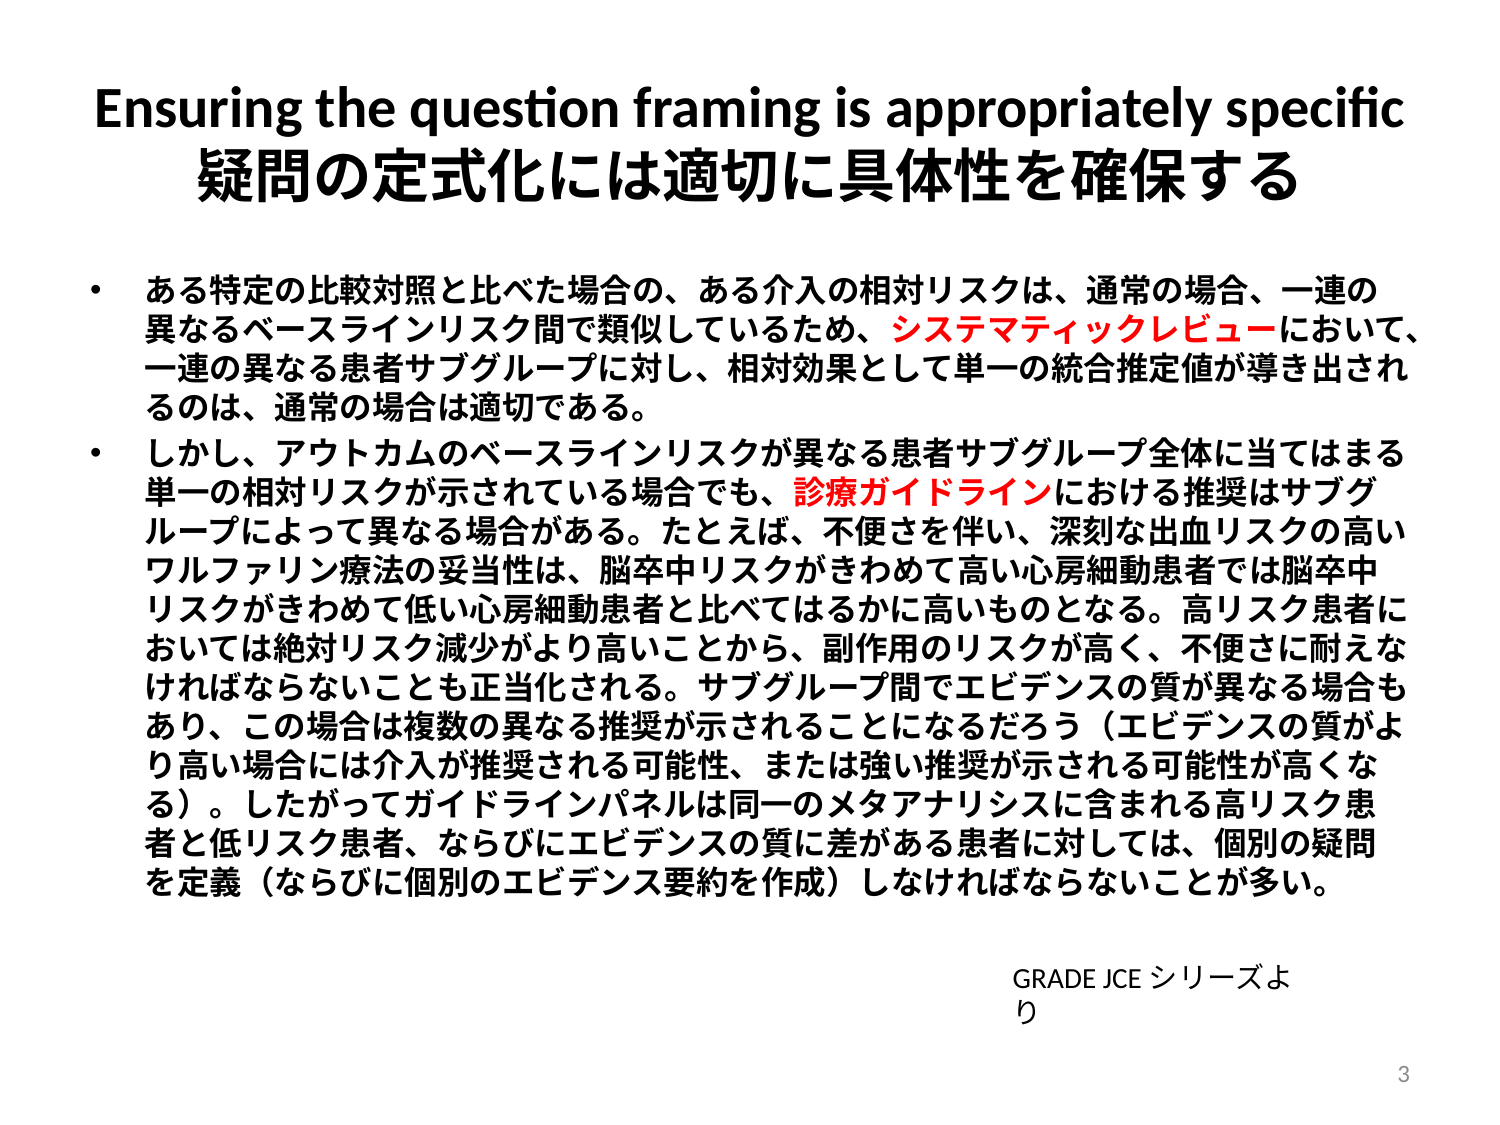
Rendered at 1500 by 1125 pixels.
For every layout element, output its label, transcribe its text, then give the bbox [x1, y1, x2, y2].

text_box GRADE JCEシリーズより [998, 952, 1317, 1037]
title Ensuring the question framing is appropriately specific 疑問の定式化には適切に具体性を確保する [75, 45, 1425, 233]
list ある特定の比較対照と比べた場合の、ある介入の相対リスクは、通常の場合、一連の異なるベースラインリスク間で類似しているため、システマティックレビューにおいて、一連の異なる患者サブグループに対し、相対効果として単一の統合推定値が導き出されるのは、通常の場合は適切である。 しかし、アウトカムのベースラインリスクが異なる患者サブグループ全体に当てはまる単一の相対リスクが示されている場合でも、診療ガイドラインにおける推奨はサブグループによって異なる場合がある。たとえば、不便さを伴い、深刻な出血リスクの高いワルファリン療法の妥当性は、脳卒中リスクがきわめて高い心房細動患者では脳卒中リスクがきわめて低い心房細動患者と比べてはるかに高いものとなる。高リスク患者においては絶対リスク減少がより高いことから、副作用のリスクが高く、不便さに耐えなければならないことも正当化される。サブグループ間でエビデンスの質が異なる場合もあり、この場合は複数の異なる推奨が示されることになるだろう（エビデンスの質がより高い場合には介入が推奨される可能性、または強い推奨が示される可能性が高くなる）。したがってガイドラインパネルは同一のメタアナリシスに含まれる高リスク患者と低リスク患者、ならびにエビデンスの質に差がある患者に対しては、個別の疑問を定義（ならびに個別のエビデンス要約を作成）しなければならないことが多い。 [75, 262, 1425, 929]
slide_number 3 [1074, 1042, 1425, 1103]
